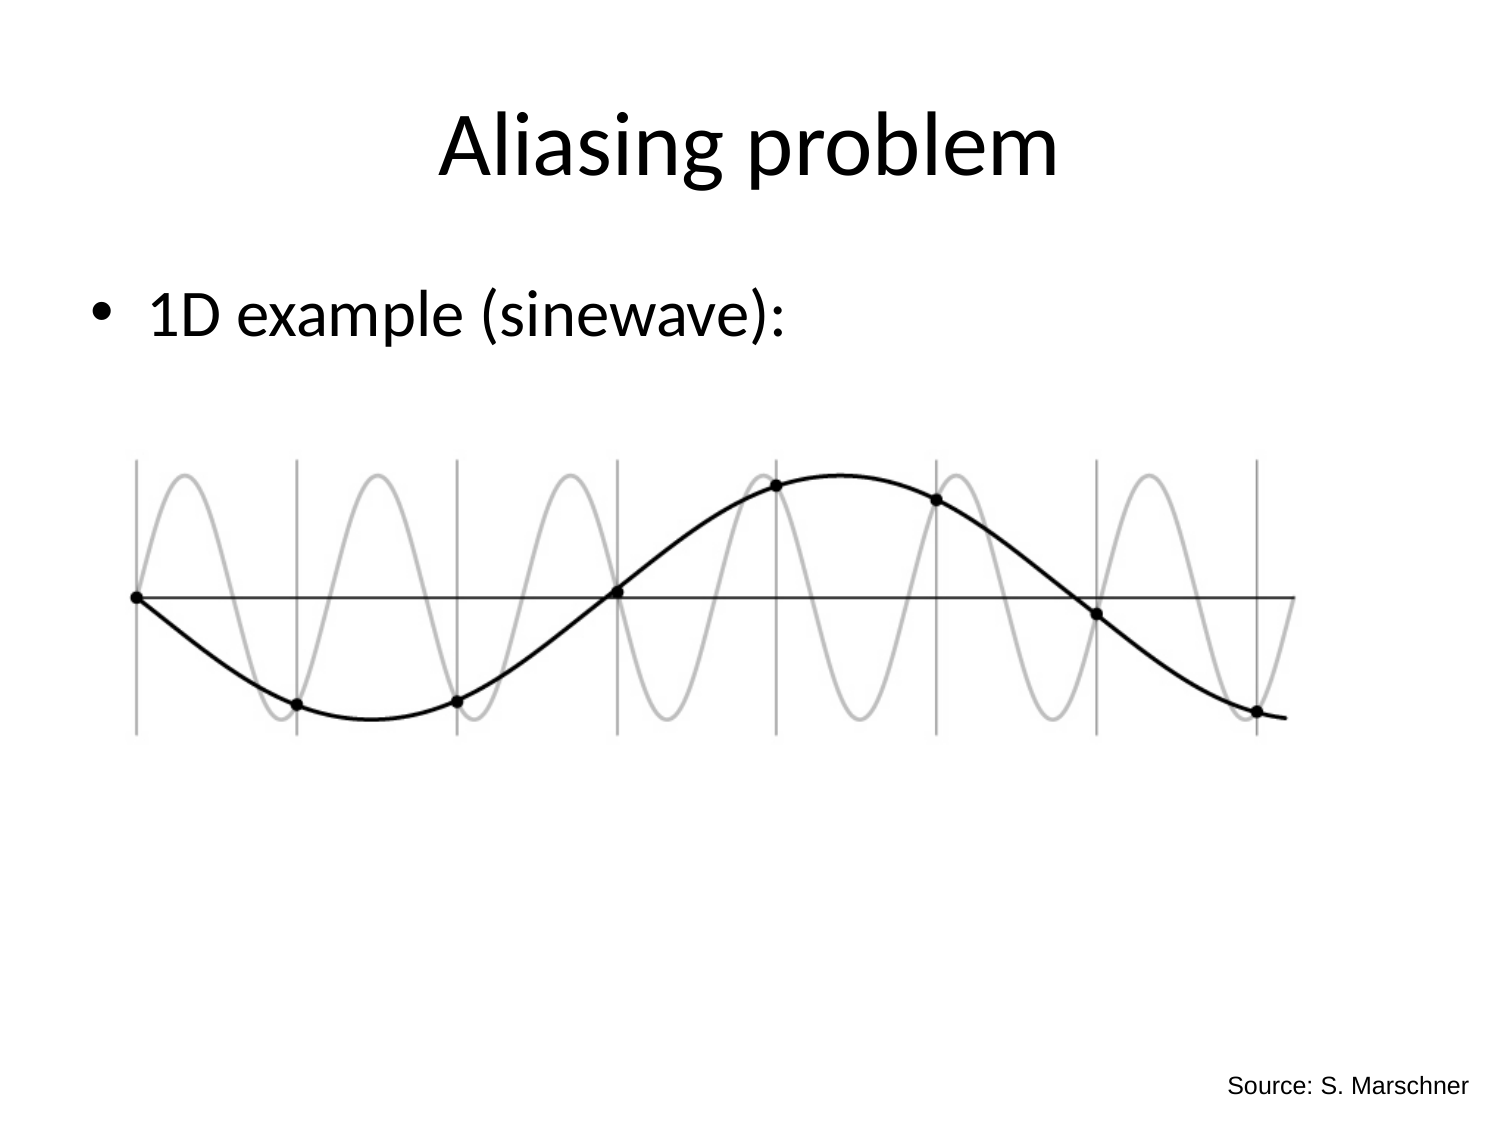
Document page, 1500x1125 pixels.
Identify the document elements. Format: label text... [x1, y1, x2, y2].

title Aliasing problem [75, 45, 1425, 233]
text_box Source: S. Marschner [1212, 1062, 1490, 1108]
list 1D example (sinewave): [75, 262, 1425, 1005]
picture [124, 449, 1307, 748]
